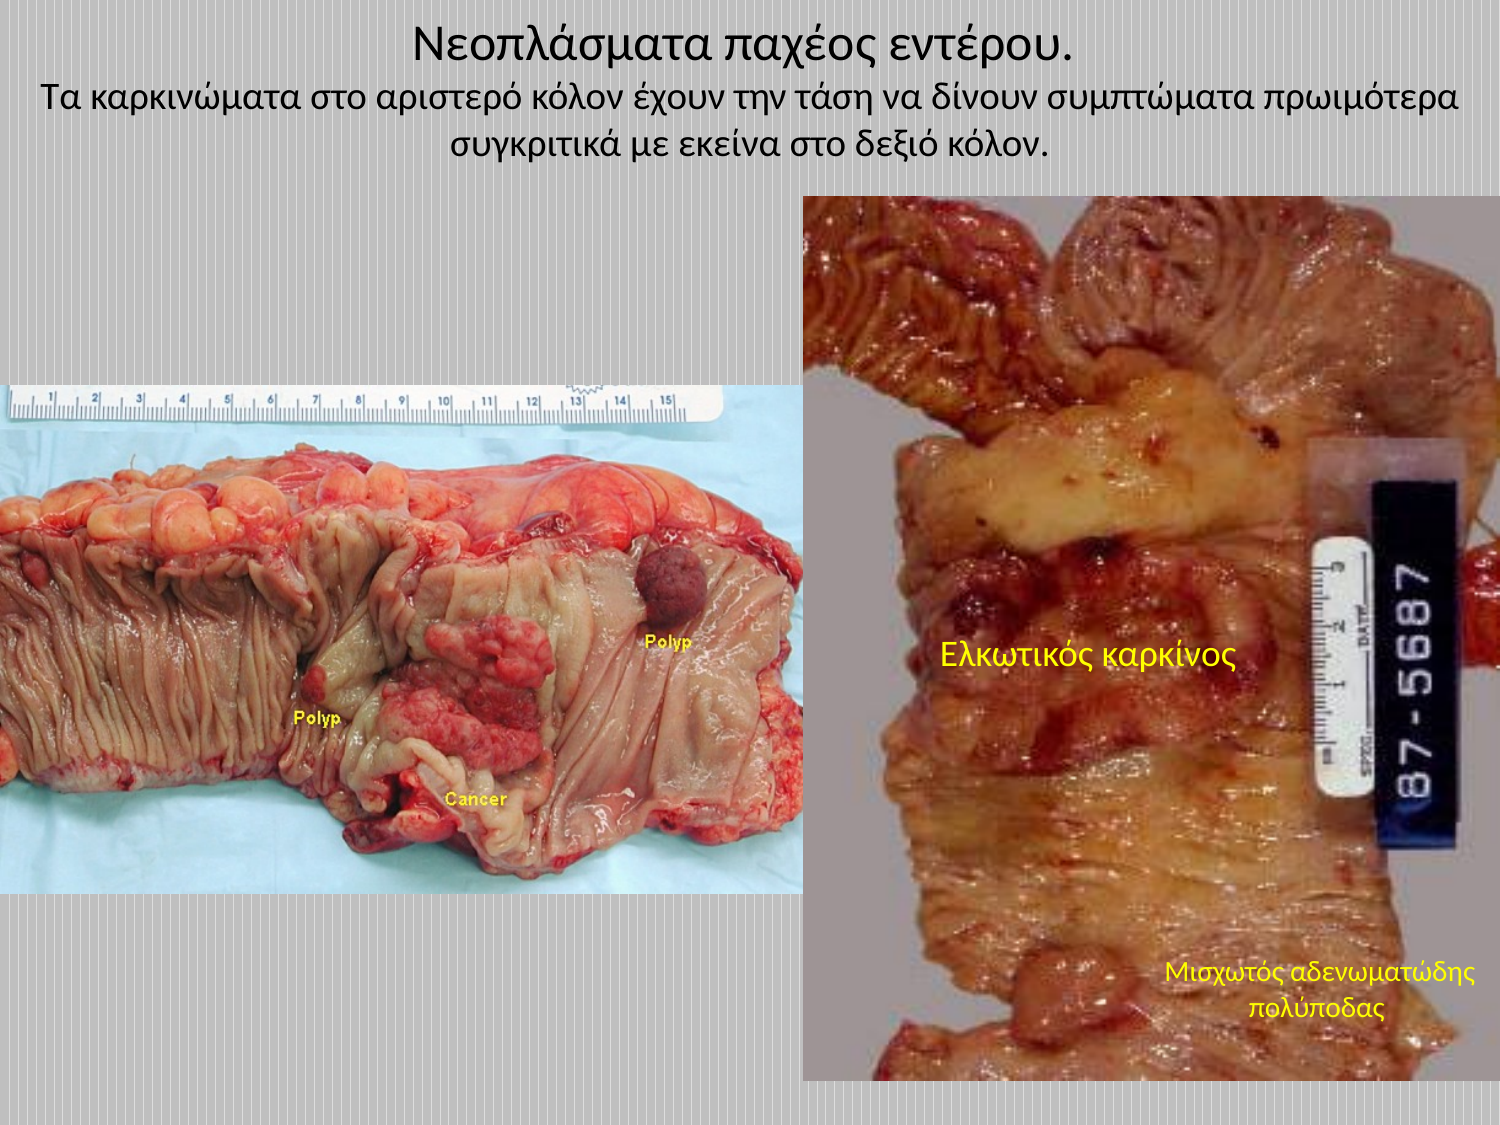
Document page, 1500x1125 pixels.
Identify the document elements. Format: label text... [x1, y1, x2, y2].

title Νεοπλάσματα παχέος εντέρου. Τα καρκινώματα στο αριστερό κόλον έχουν την τάση να δίνουν συμπτώματα πρωιμότερα συγκριτικά με εκείνα στο δεξιό κόλον. [0, 0, 1500, 173]
picture [0, 196, 1500, 1081]
